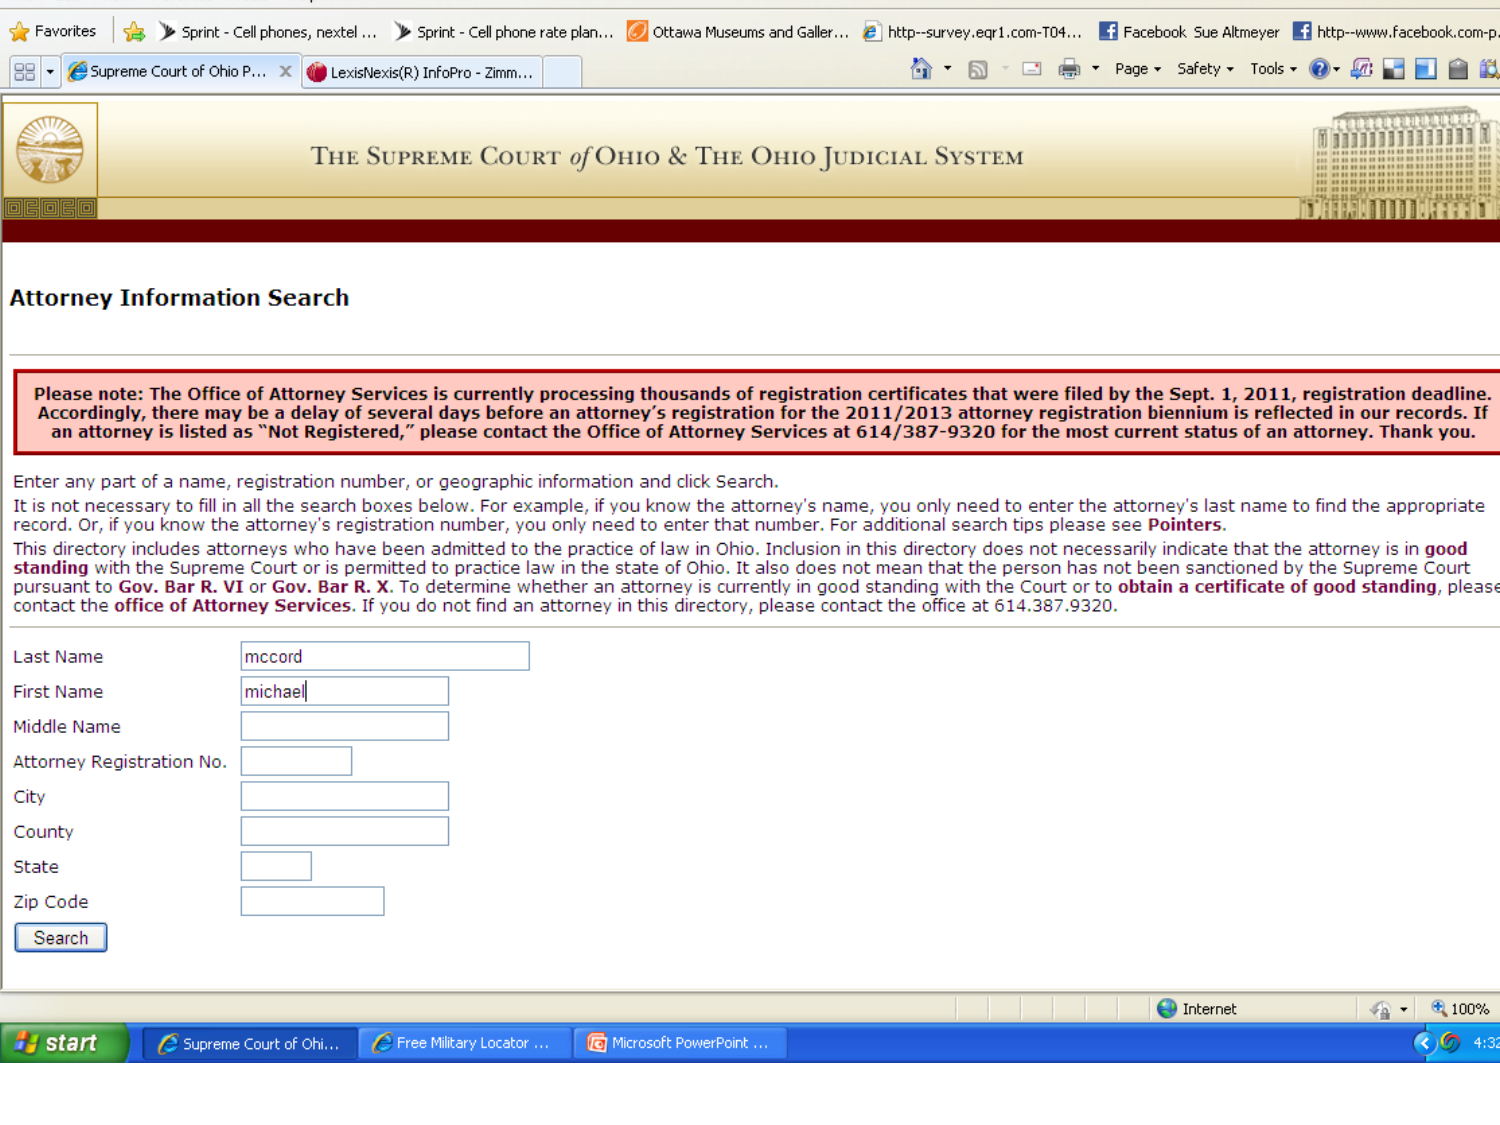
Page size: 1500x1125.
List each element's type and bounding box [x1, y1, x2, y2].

list [0, 0, 1500, 1063]
